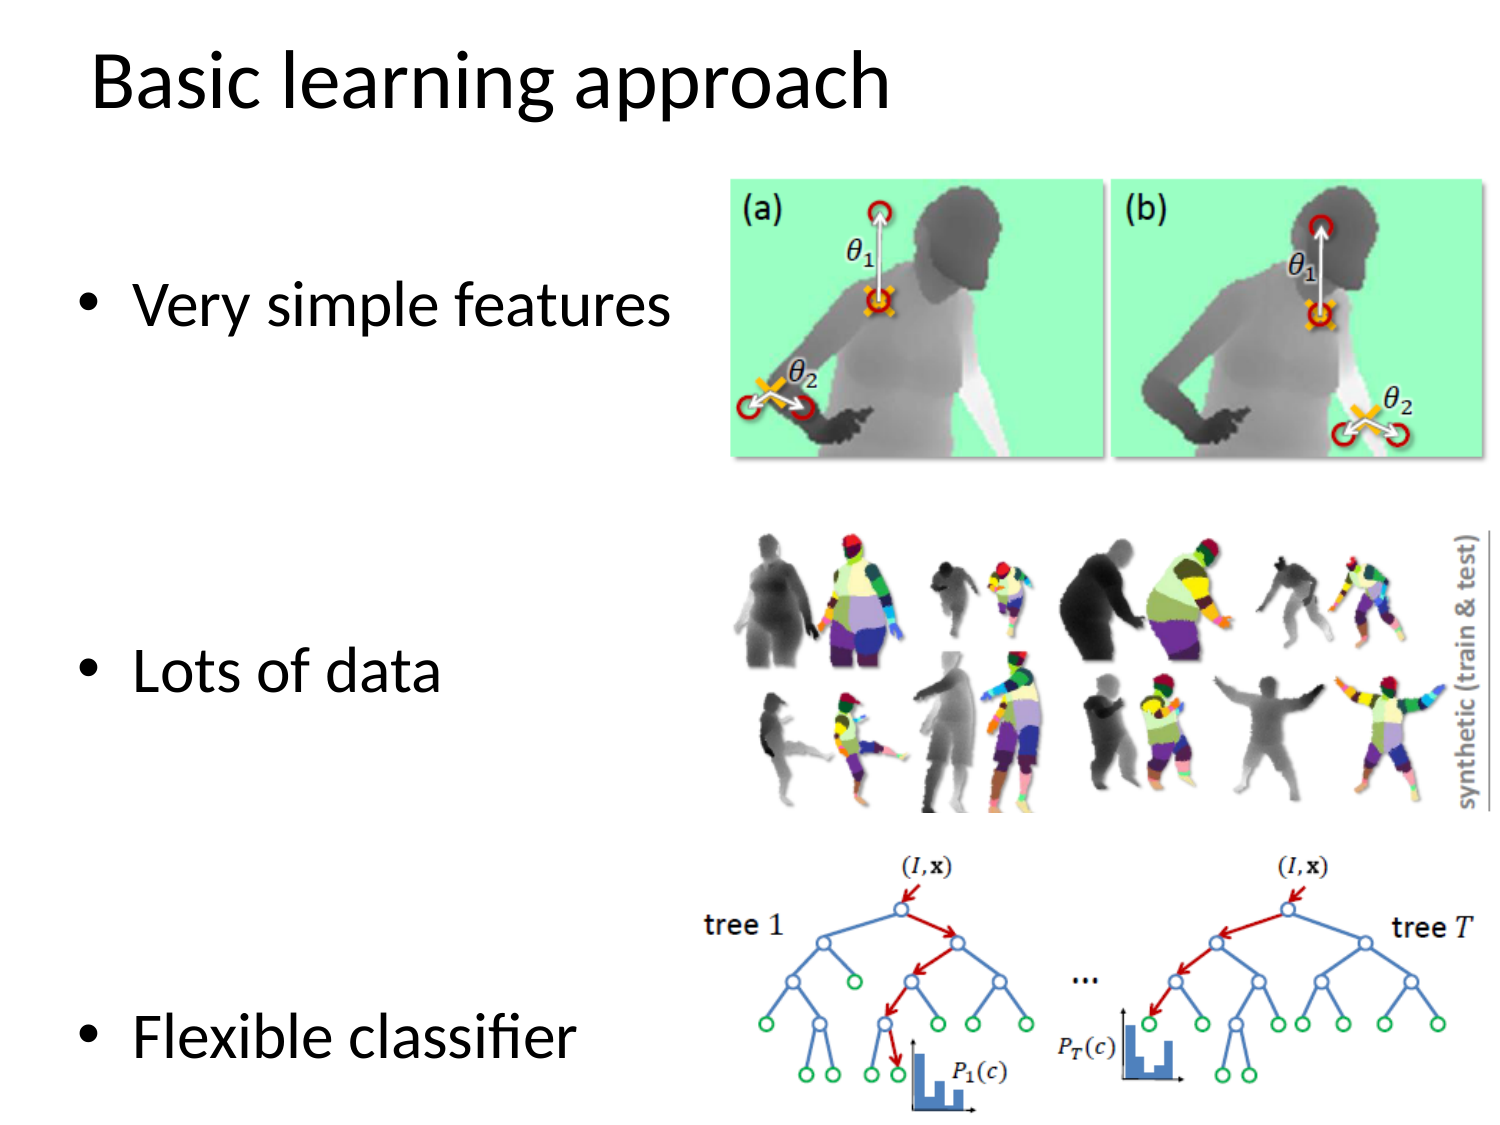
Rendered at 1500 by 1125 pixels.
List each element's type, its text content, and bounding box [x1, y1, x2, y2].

picture [683, 512, 1497, 1121]
title Basic learning approach [74, 0, 1426, 151]
picture [704, 162, 1500, 468]
list Very simple features Lots of data Flexible classifier [62, 162, 1413, 1088]
